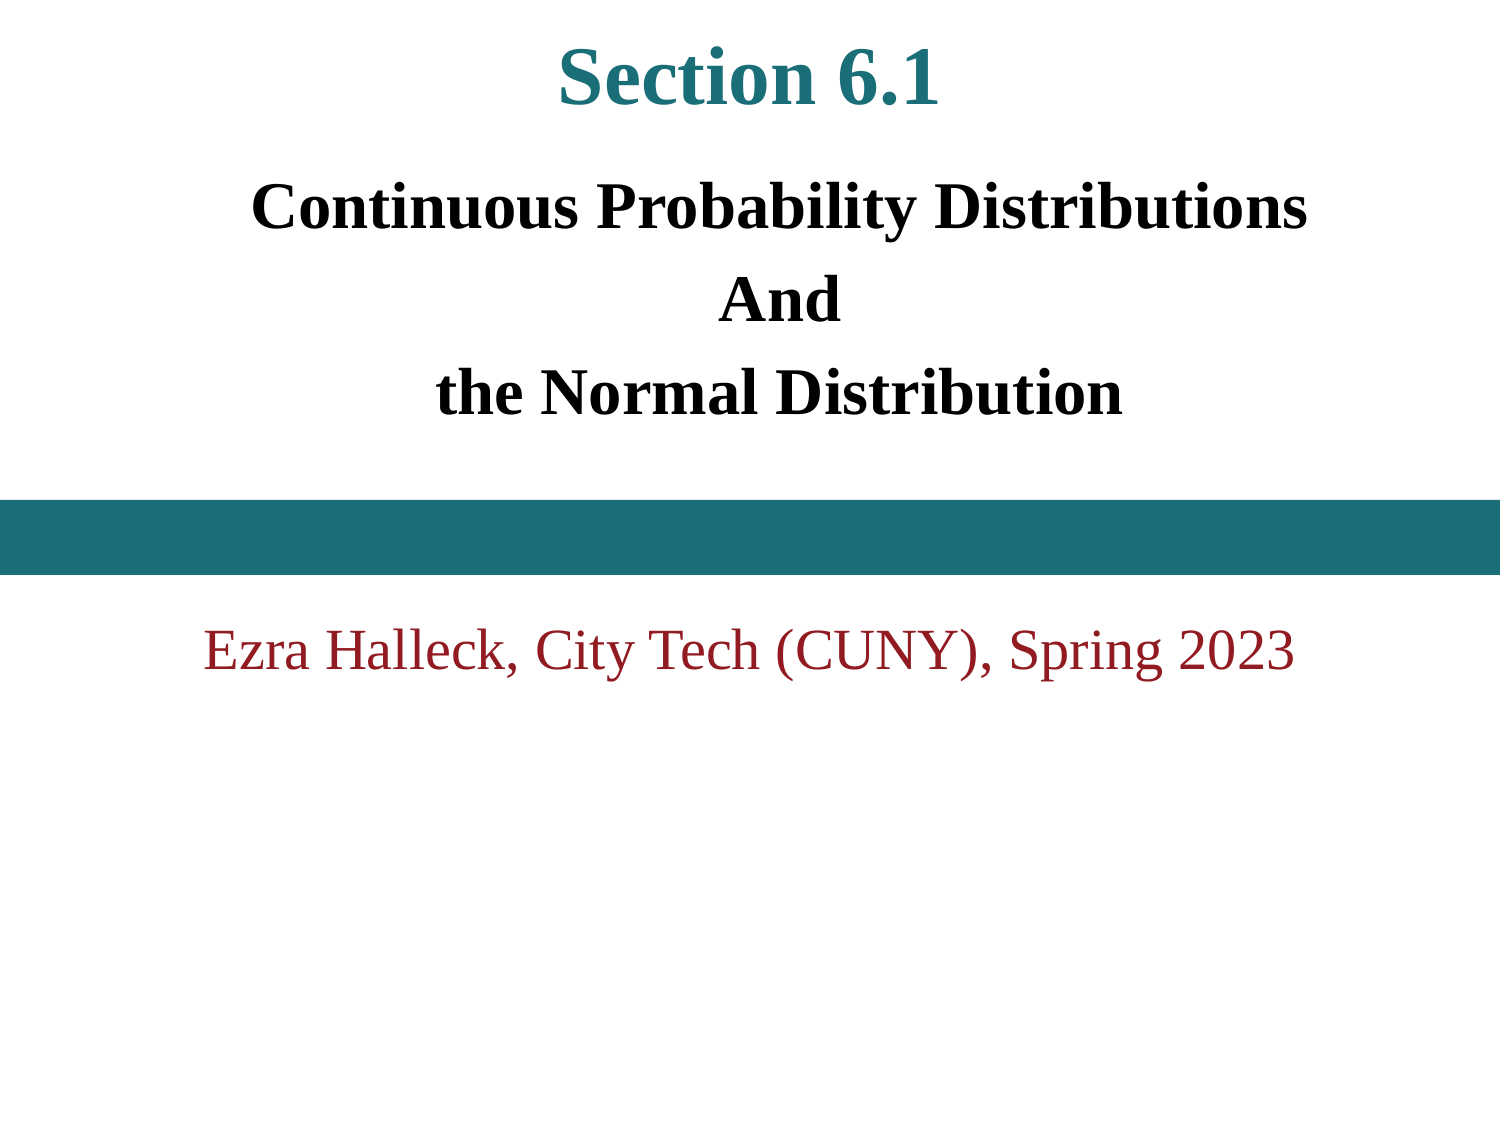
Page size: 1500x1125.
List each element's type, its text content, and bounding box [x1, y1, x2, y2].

text_box Ezra Halleck, City Tech (CUNY), Spring 2023 [24, 611, 1475, 700]
list Continuous Probability Distributions And the Normal Distribution [55, 112, 1500, 488]
list Section 6.1 [24, 24, 1475, 113]
